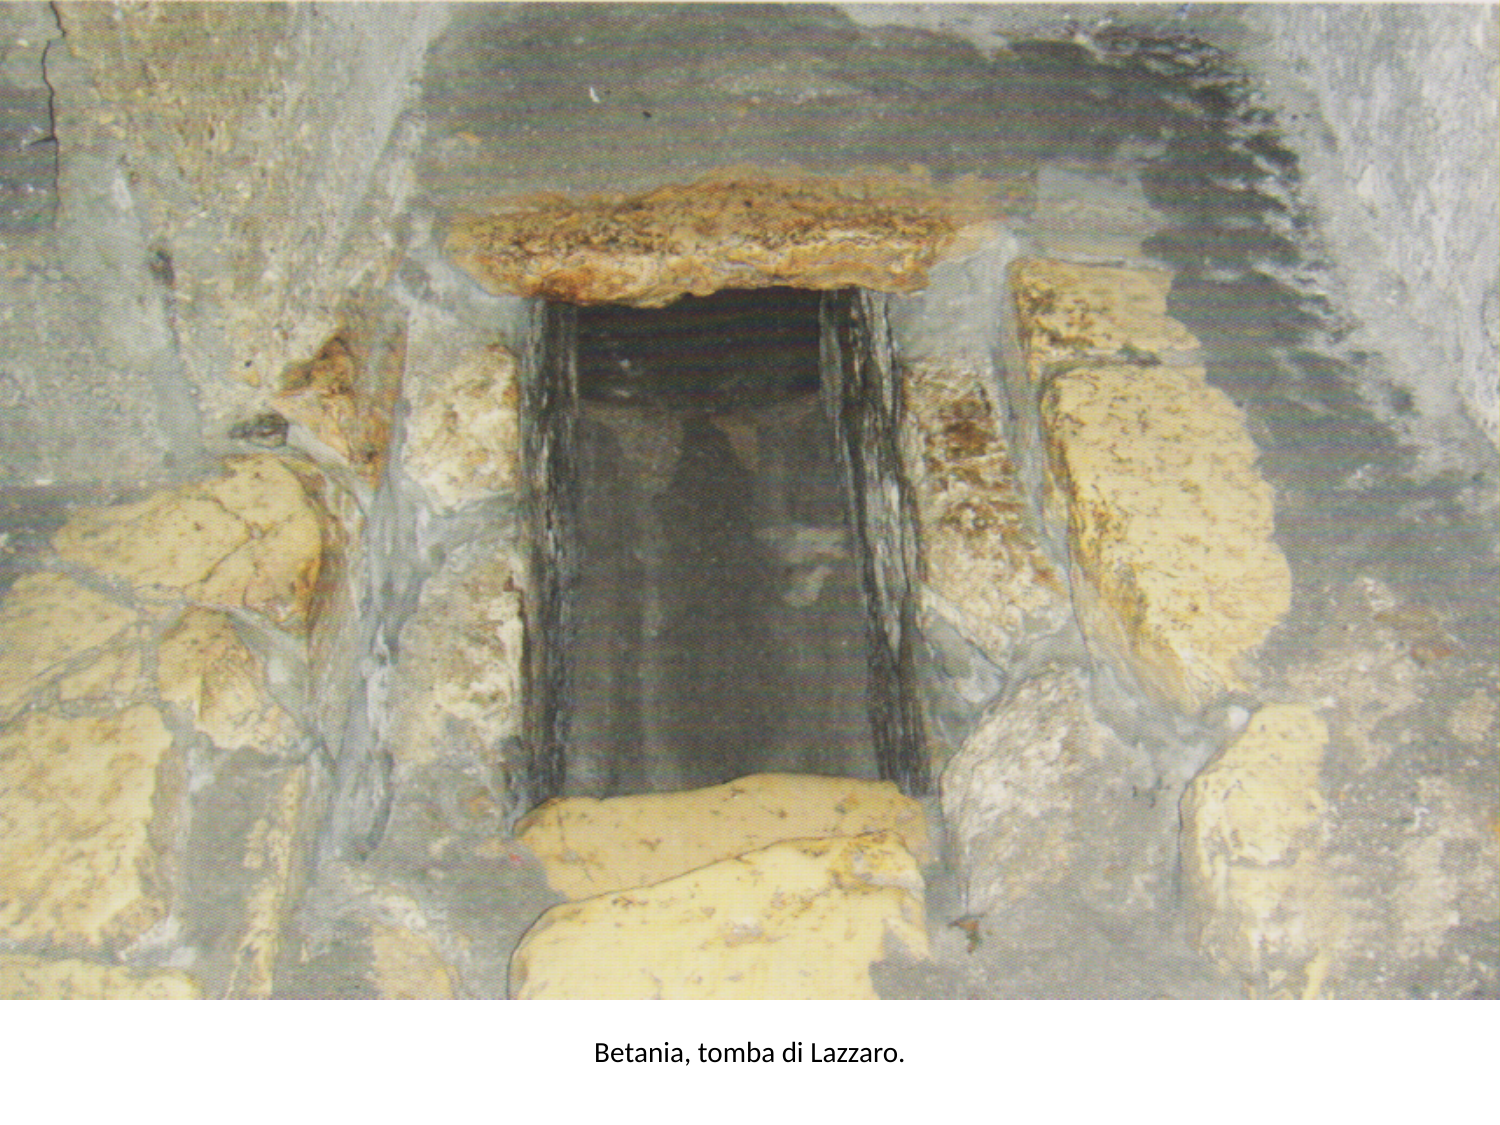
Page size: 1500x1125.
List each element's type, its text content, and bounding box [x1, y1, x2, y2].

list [0, 0, 1500, 1000]
title Betania, tomba di Lazzaro. [75, 1007, 1425, 1125]
